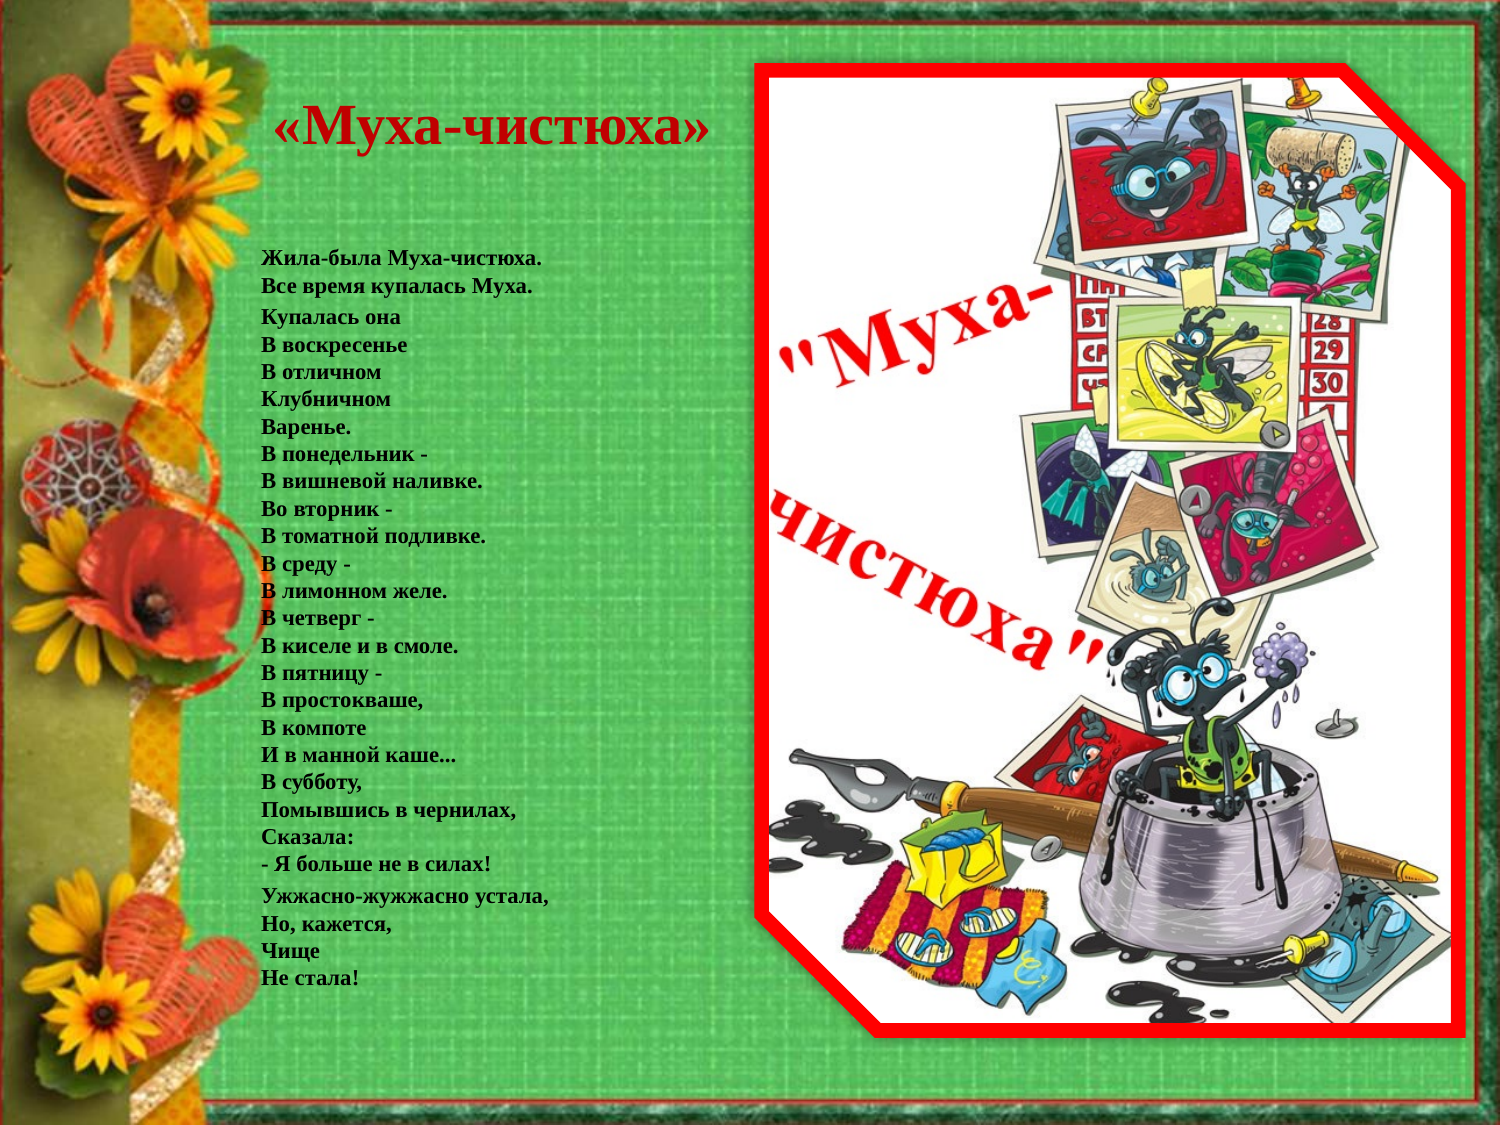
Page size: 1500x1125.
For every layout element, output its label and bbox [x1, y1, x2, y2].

list [761, 70, 1459, 1031]
picture [0, 0, 1500, 1125]
